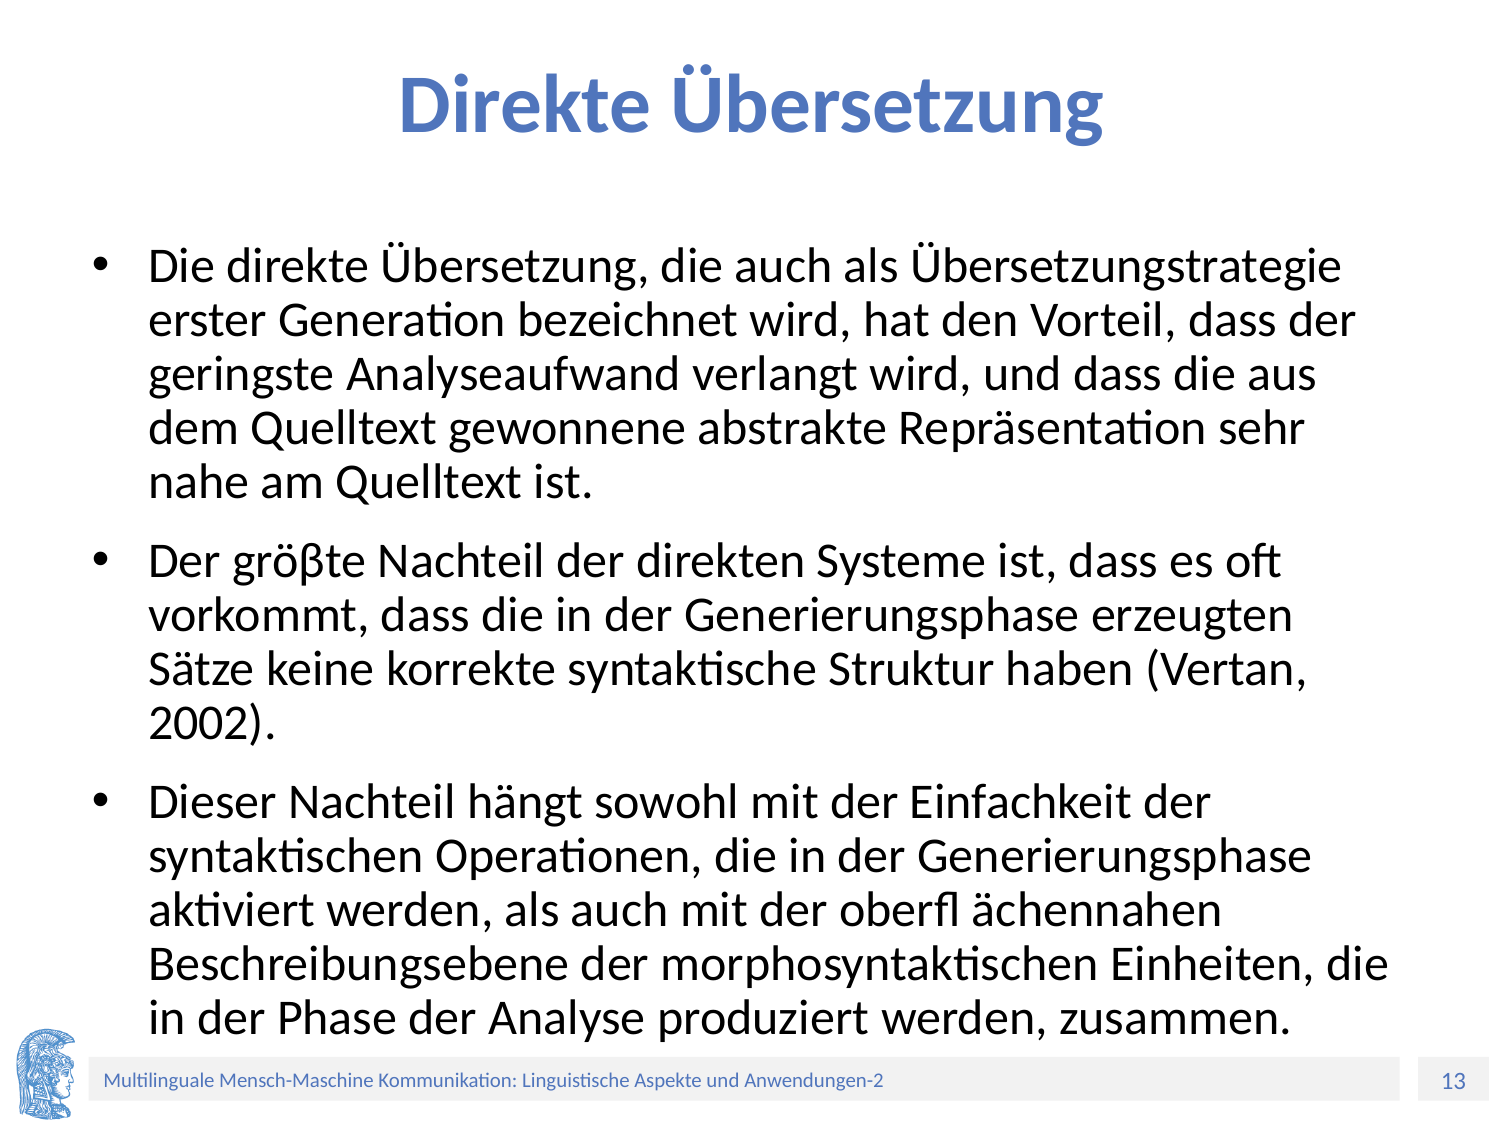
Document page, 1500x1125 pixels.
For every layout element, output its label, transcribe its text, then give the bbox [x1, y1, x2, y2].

list Die direkte Übersetzung, die auch als Übersetzungstrategie erster Generation bezeichnet wird, hat den Vorteil, dass der geringste Analyseaufwand verlangt wird, und dass die aus dem Quelltext gewonnene abstrakte Repräsentation sehr nahe am Quelltext ist. Der gröβte Nachteil der direkten Systeme ist, dass es oft vorkommt, dass die in der Generierungsphase erzeugten Sätze keine korrekte syntaktische Struktur haben (Vertan, 2002). Dieser Nachteil hängt sowohl mit der Einfachkeit der syntaktischen Operationen, die in der Generierungsphase aktiviert werden, als auch mit der oberfl ächennahen Beschreibungsebene der morphosyntaktischen Einheiten, die in der Phase der Analyse produziert werden, zusammen. [76, 231, 1427, 1102]
title Direkte Übersetzung [76, 1, 1427, 197]
picture [9, 1025, 81, 1120]
